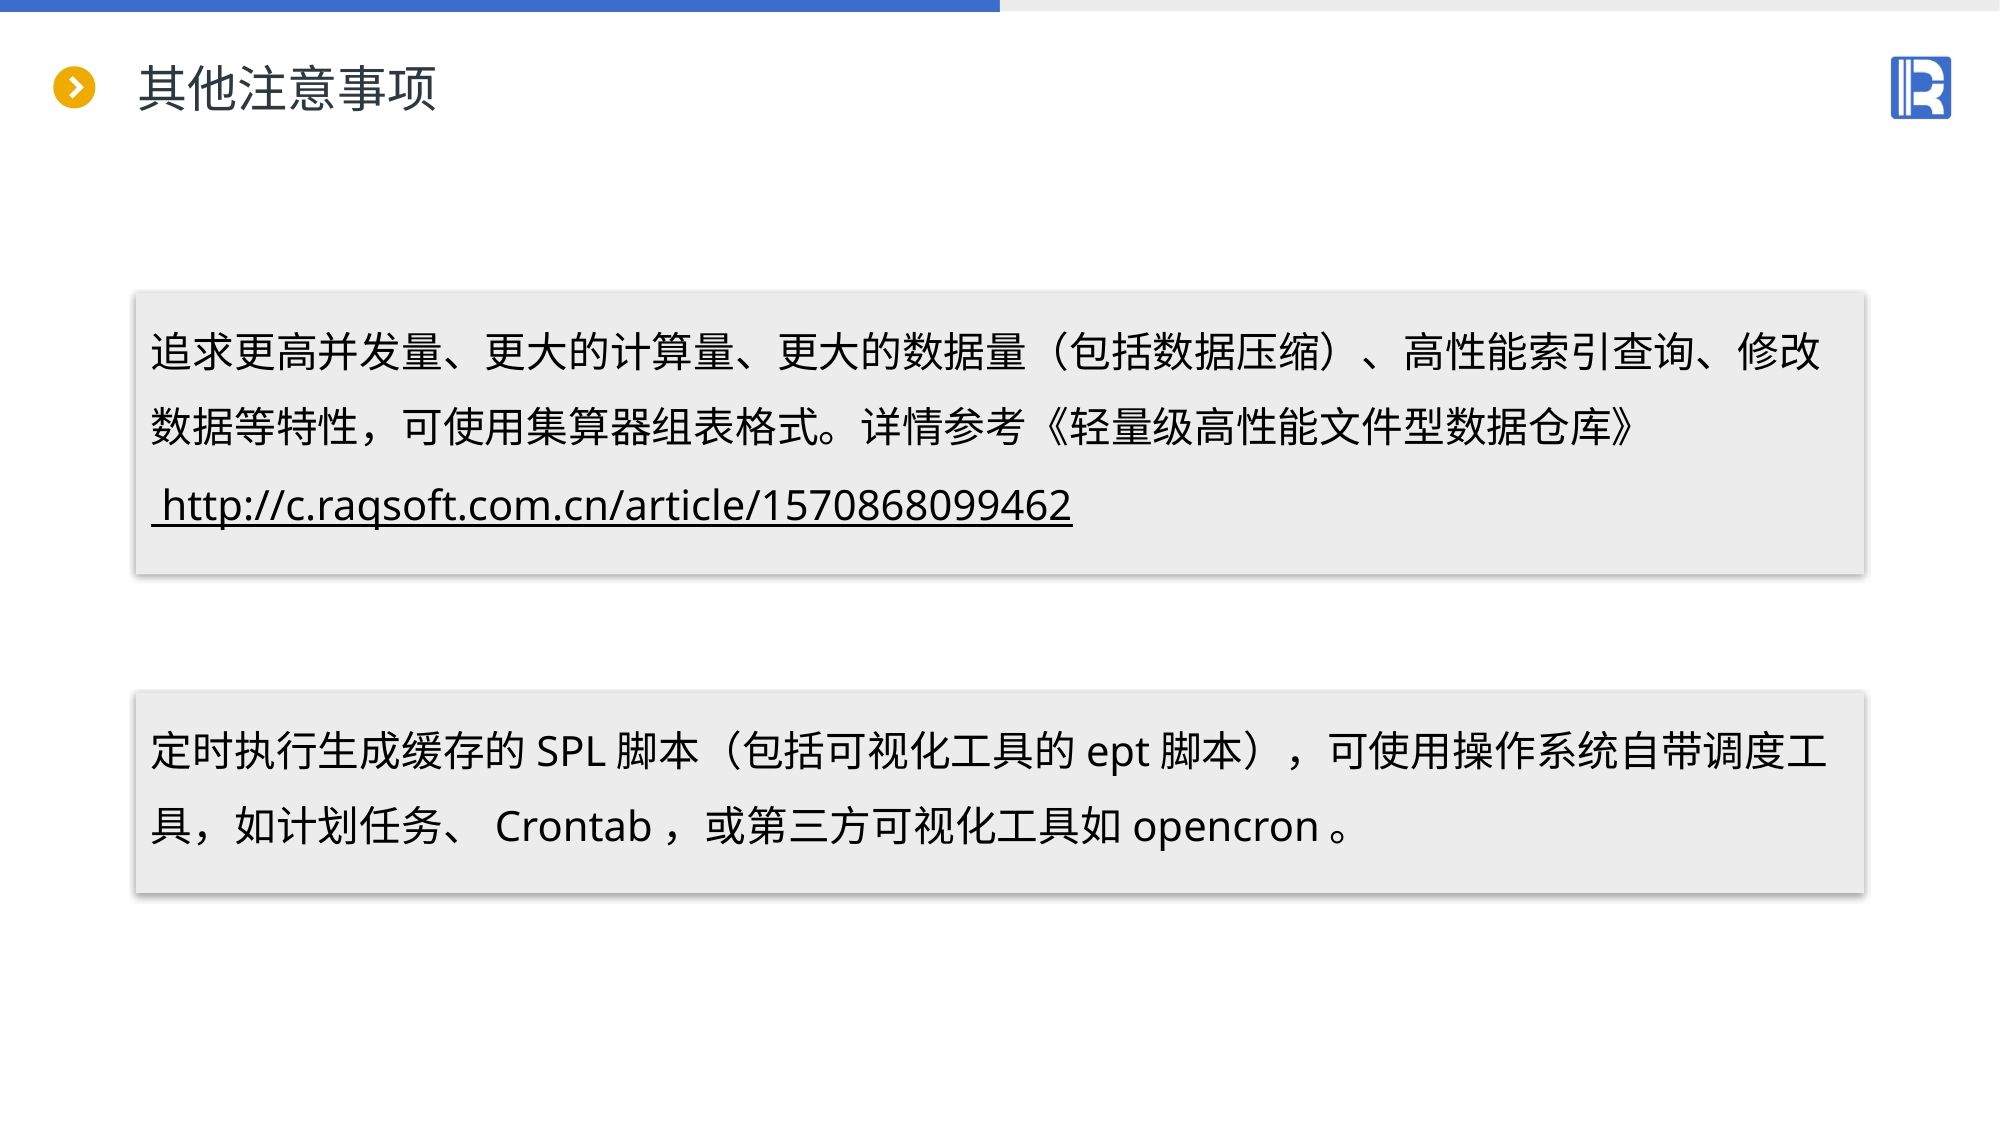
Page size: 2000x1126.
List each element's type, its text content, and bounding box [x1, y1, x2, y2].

picture [1882, 48, 1960, 126]
text_box 追求更高并发量、更大的计算量、更大的数据量（包括数据压缩）、高性能索引查询、修改数据等特性，可使用集算器组表格式。详情参考《轻量级高性能文件型数据仓库》 http://c.raqsoft.com.cn/article/1570868099462 [133, 290, 1867, 577]
text_box 定时执行生成缓存的SPL脚本（包括可视化工具的ept脚本），可使用操作系统自带调度工具，如计划任务、Crontab，或第三方可视化工具如opencron。 [133, 689, 1867, 896]
title 其他注意事项 [116, 43, 1000, 132]
